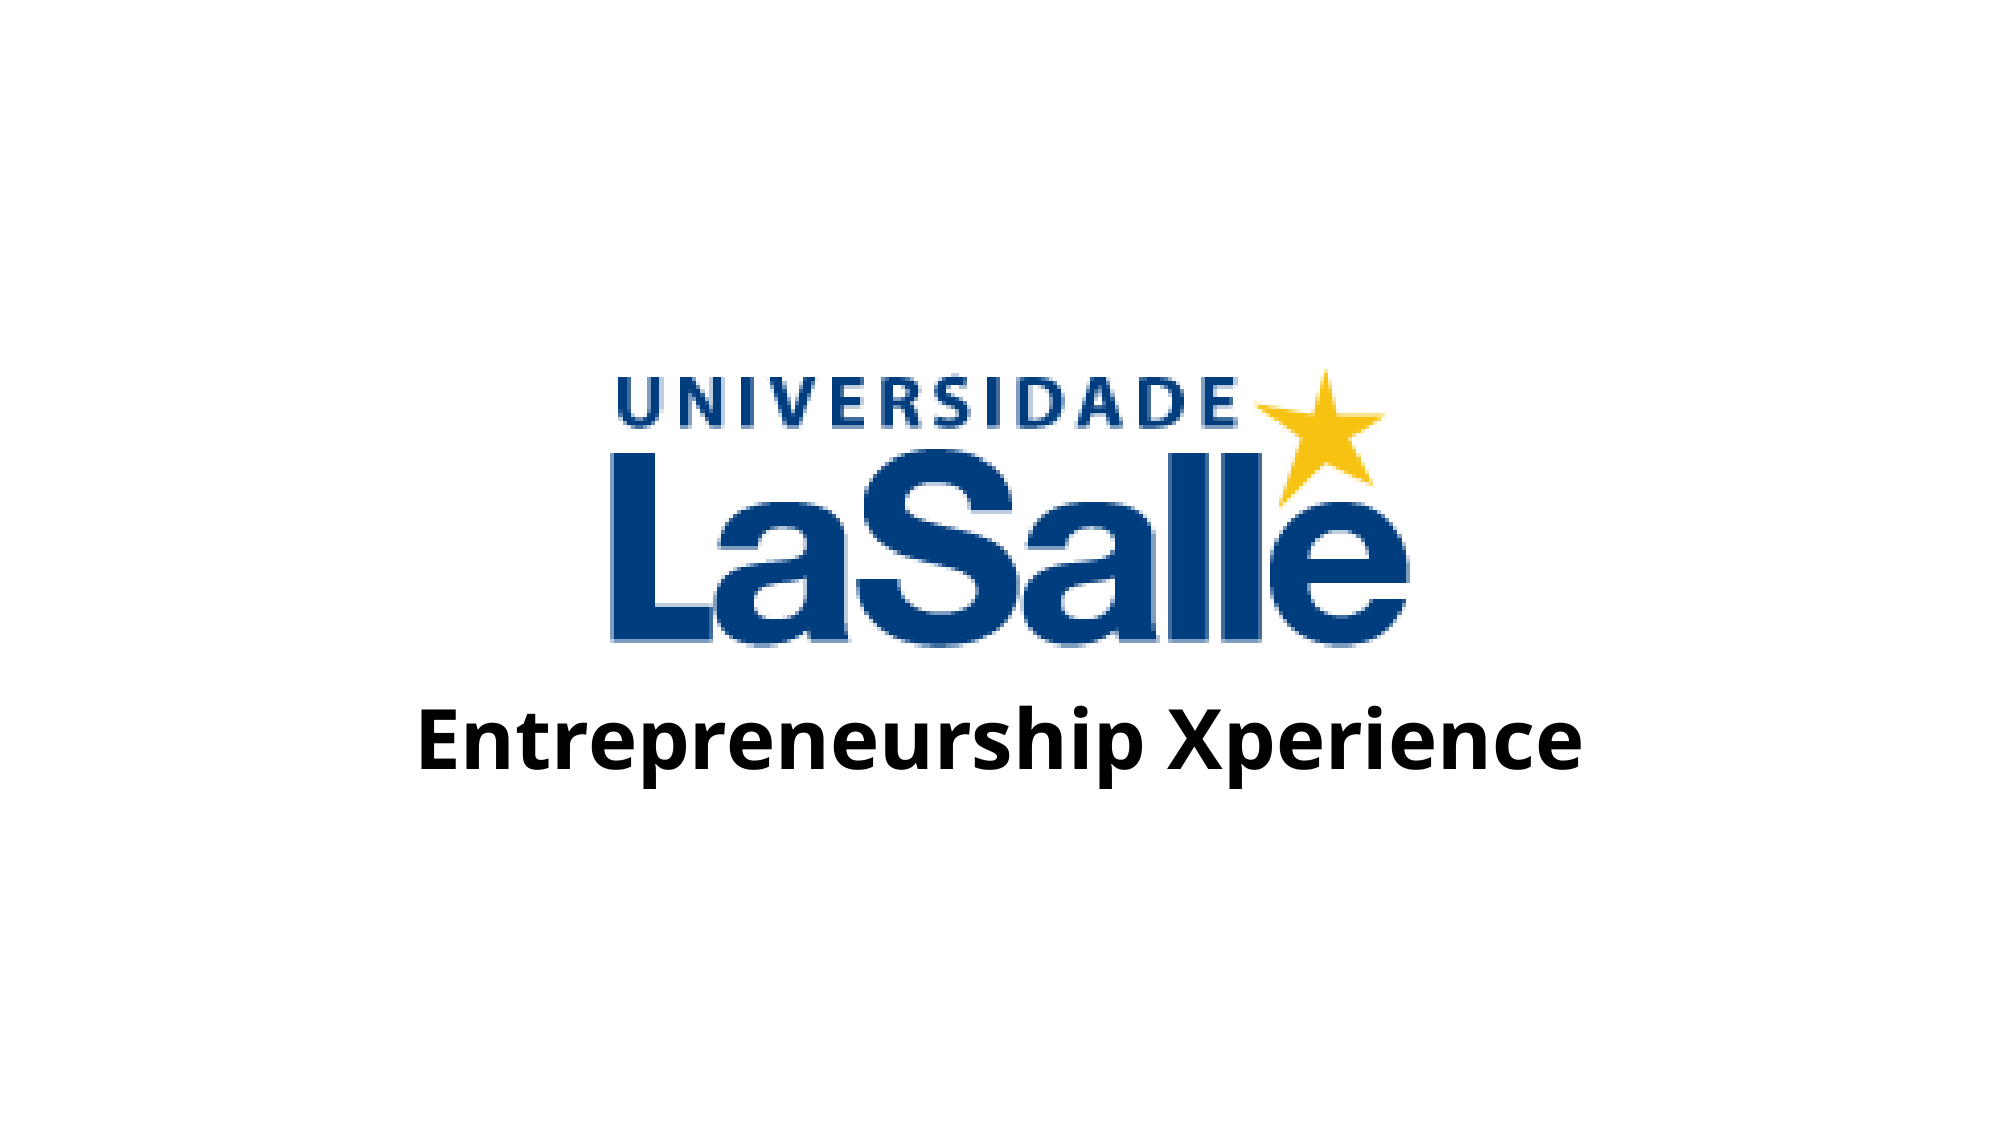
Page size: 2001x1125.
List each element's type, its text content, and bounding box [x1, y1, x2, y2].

subtitle Entrepreneurship Xperience [249, 690, 1750, 903]
picture [582, 369, 1419, 648]
